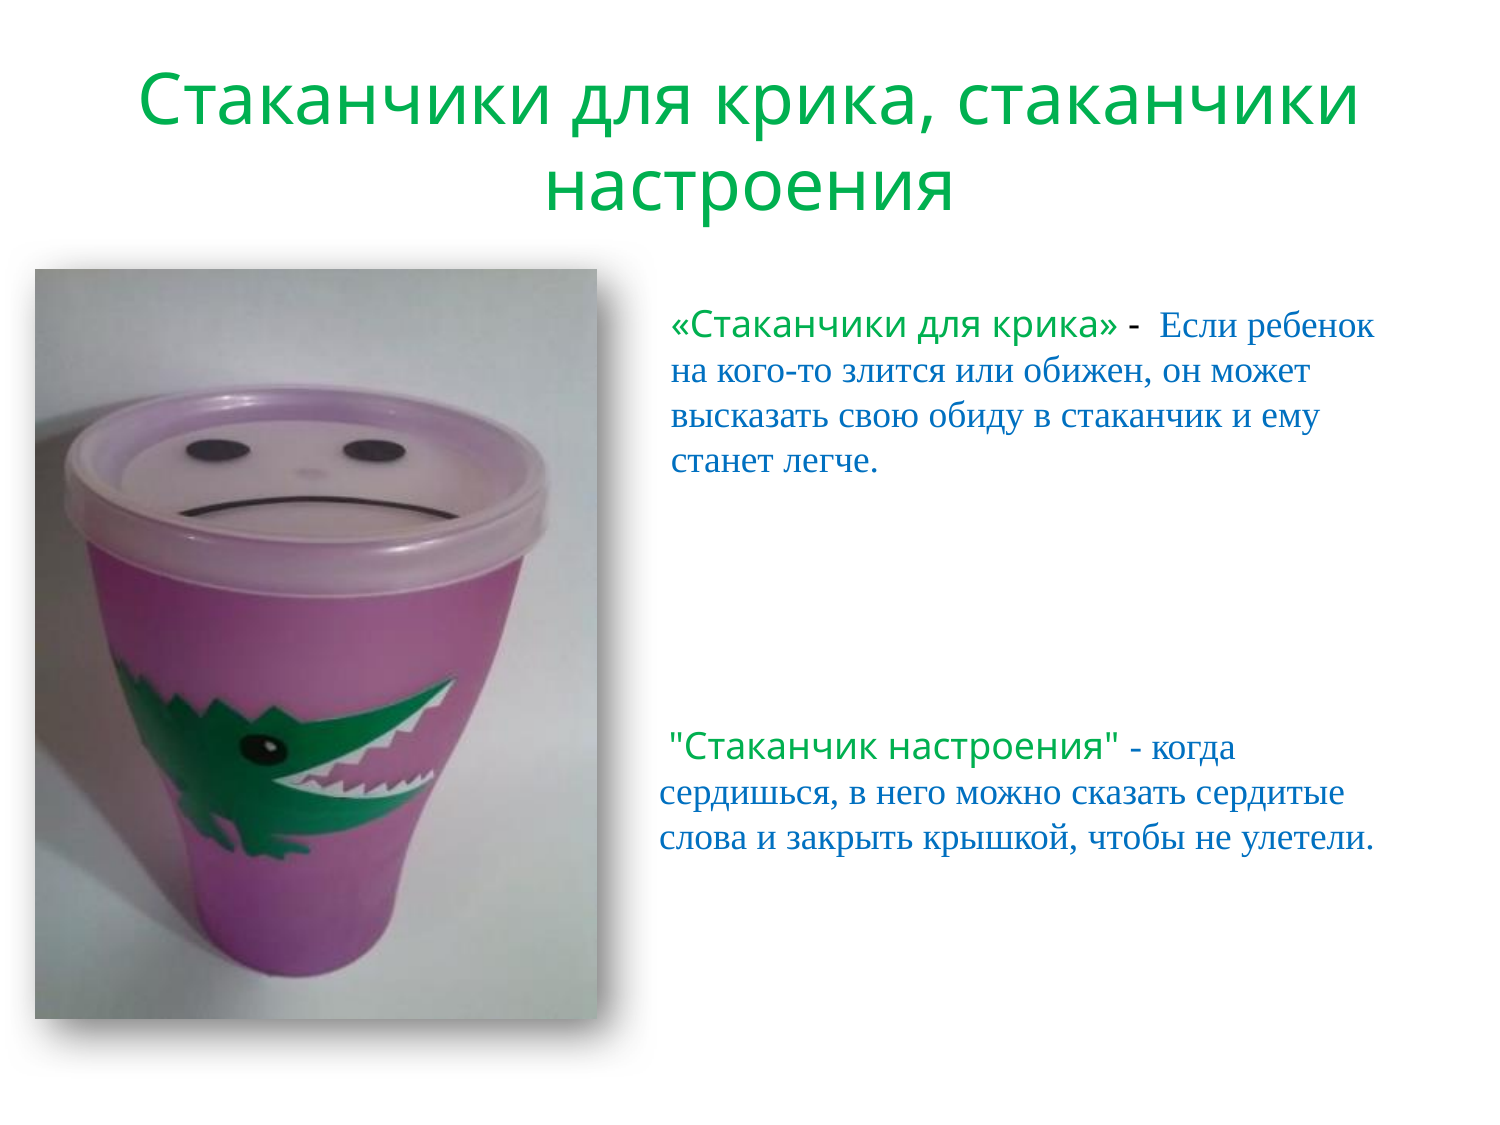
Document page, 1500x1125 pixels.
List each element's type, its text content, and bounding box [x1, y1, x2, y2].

text_box "Стаканчик настроения" - когда сердишься, в него можно сказать сердитые слова и закрыть крышкой, чтобы не улетели. [644, 714, 1395, 865]
text_box «Стаканчики для крика» - Если ребенок на кого-то злится или обижен, он может высказать свою обиду в стаканчик и ему станет легче. [656, 292, 1407, 488]
title Стаканчики для крика, стаканчики настроения [75, 45, 1425, 233]
picture [34, 269, 598, 1019]
